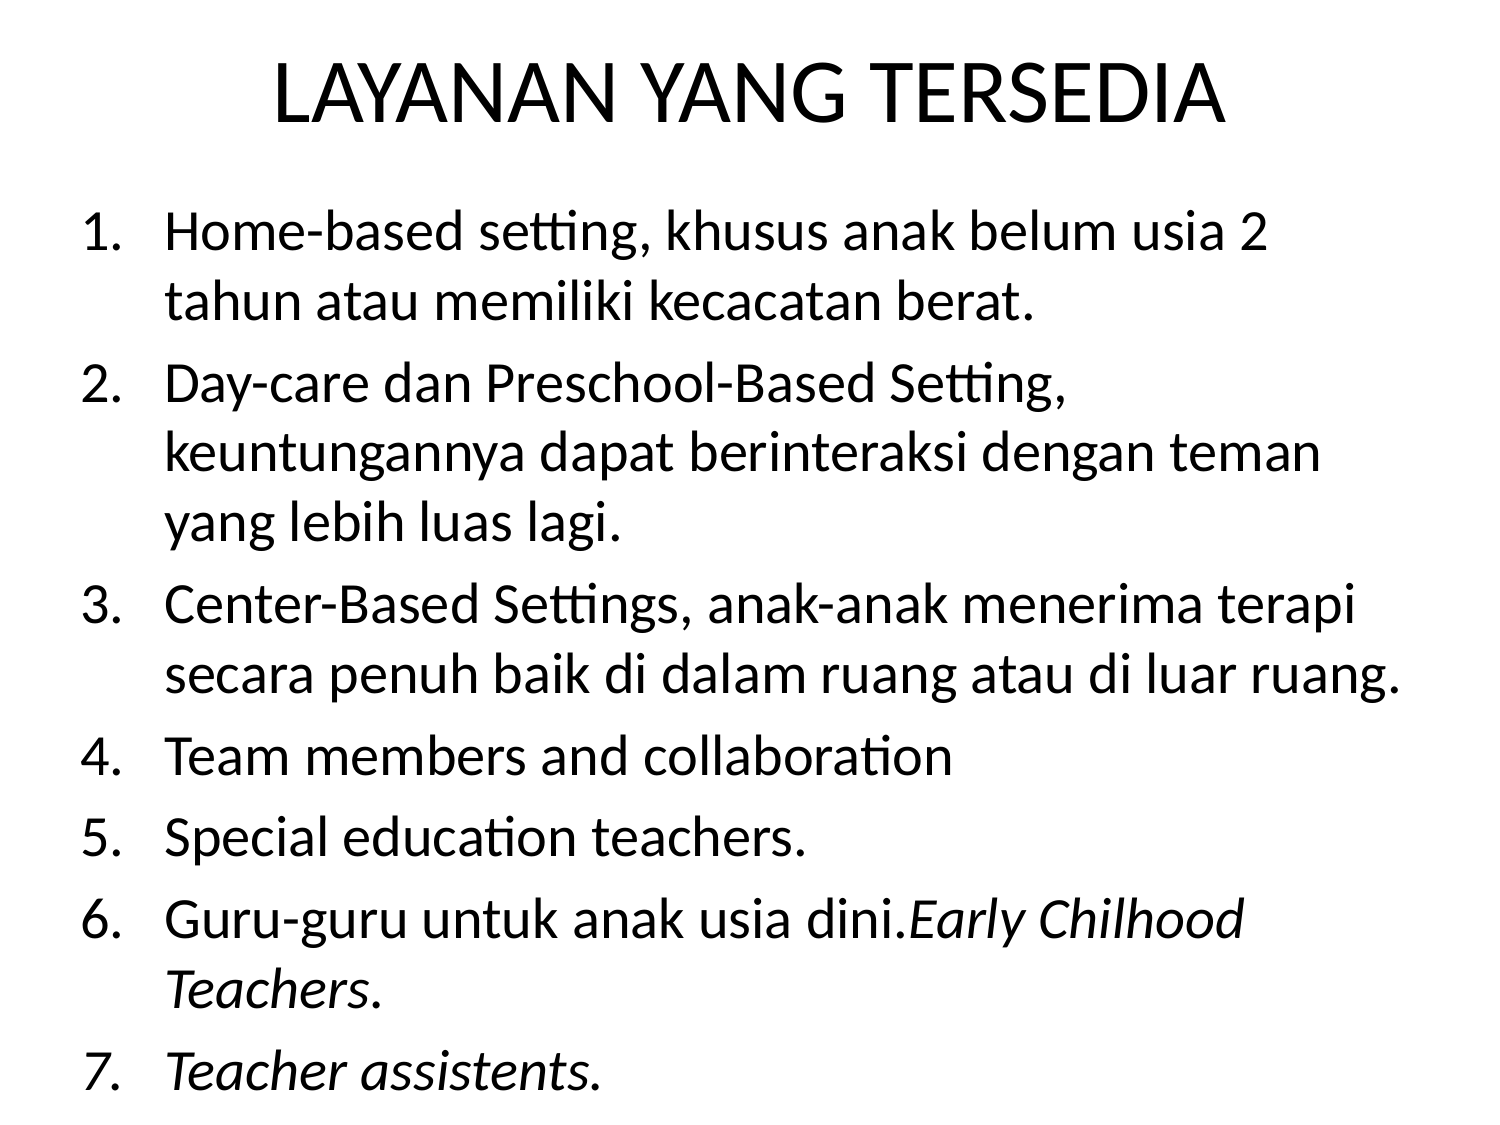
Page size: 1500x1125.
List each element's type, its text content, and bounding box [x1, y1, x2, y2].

title LAYANAN YANG TERSEDIA [75, 0, 1425, 173]
list Home-based setting, khusus anak belum usia 2 tahun atau memiliki kecacatan berat. Day-care dan Preschool-Based Setting, keuntungannya dapat berinteraksi dengan teman yang lebih luas lagi. Center-Based Settings, anak-anak menerima terapi secara penuh baik di dalam ruang atau di luar ruang. Team members and collaboration Special education teachers. Guru-guru untuk anak usia dini.Early Chilhood Teachers. Teacher assistents. [64, 184, 1425, 1125]
